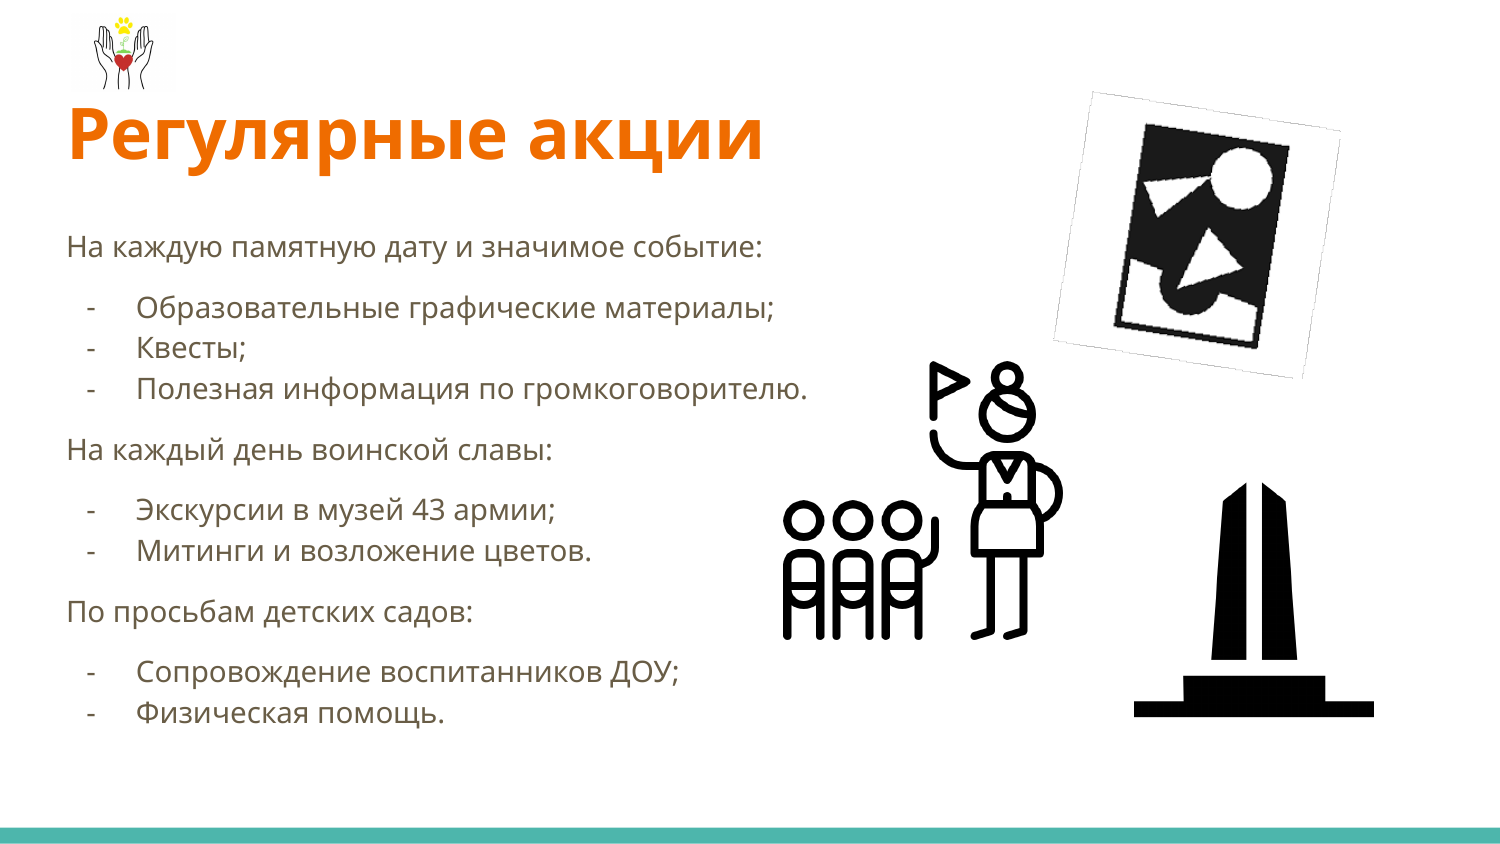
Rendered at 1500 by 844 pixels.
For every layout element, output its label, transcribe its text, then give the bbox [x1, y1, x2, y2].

picture [1053, 93, 1341, 379]
picture [1133, 479, 1375, 720]
picture [783, 361, 1063, 641]
title Регулярные акции [51, 72, 1449, 189]
list На каждую памятную дату и значимое событие: Образовательные графические материалы; Квесты; Полезная информация по громкоговорителю. На каждый день воинской славы: Экскурсии в музей 43 армии; Митинги и возложение цветов. По просьбам детских садов: Сопровождение воспитанников ДОУ; Физическая помощь. [51, 207, 1449, 750]
picture [71, 13, 176, 92]
